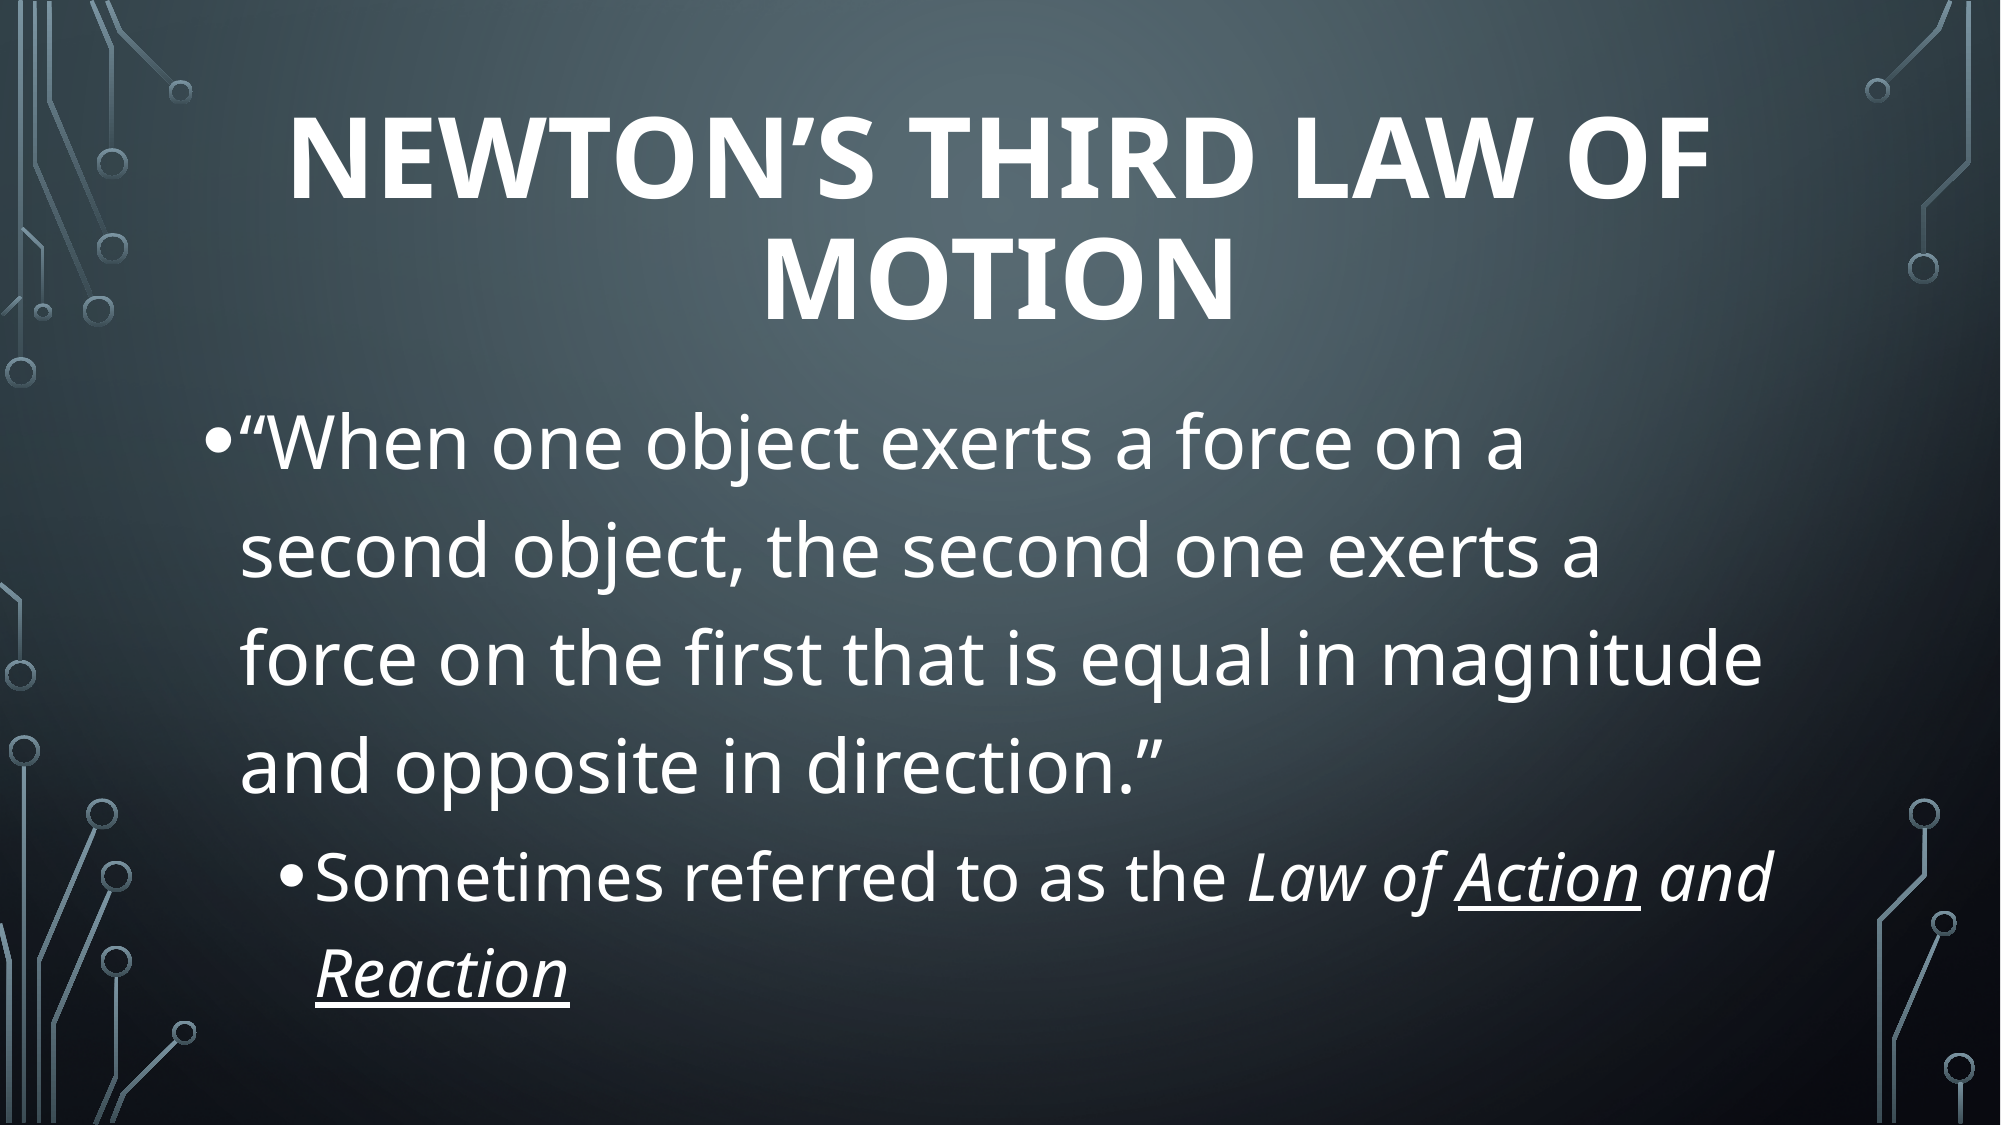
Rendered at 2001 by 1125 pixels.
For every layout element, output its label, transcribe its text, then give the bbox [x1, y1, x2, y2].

list “When one object exerts a force on a second object, the second one exerts a force on the first that is equal in magnitude and opposite in direction.” Sometimes referred to as the Law of Action and Reaction [187, 369, 1813, 1073]
title Newton’s Third Law of Motion [187, 101, 1813, 344]
